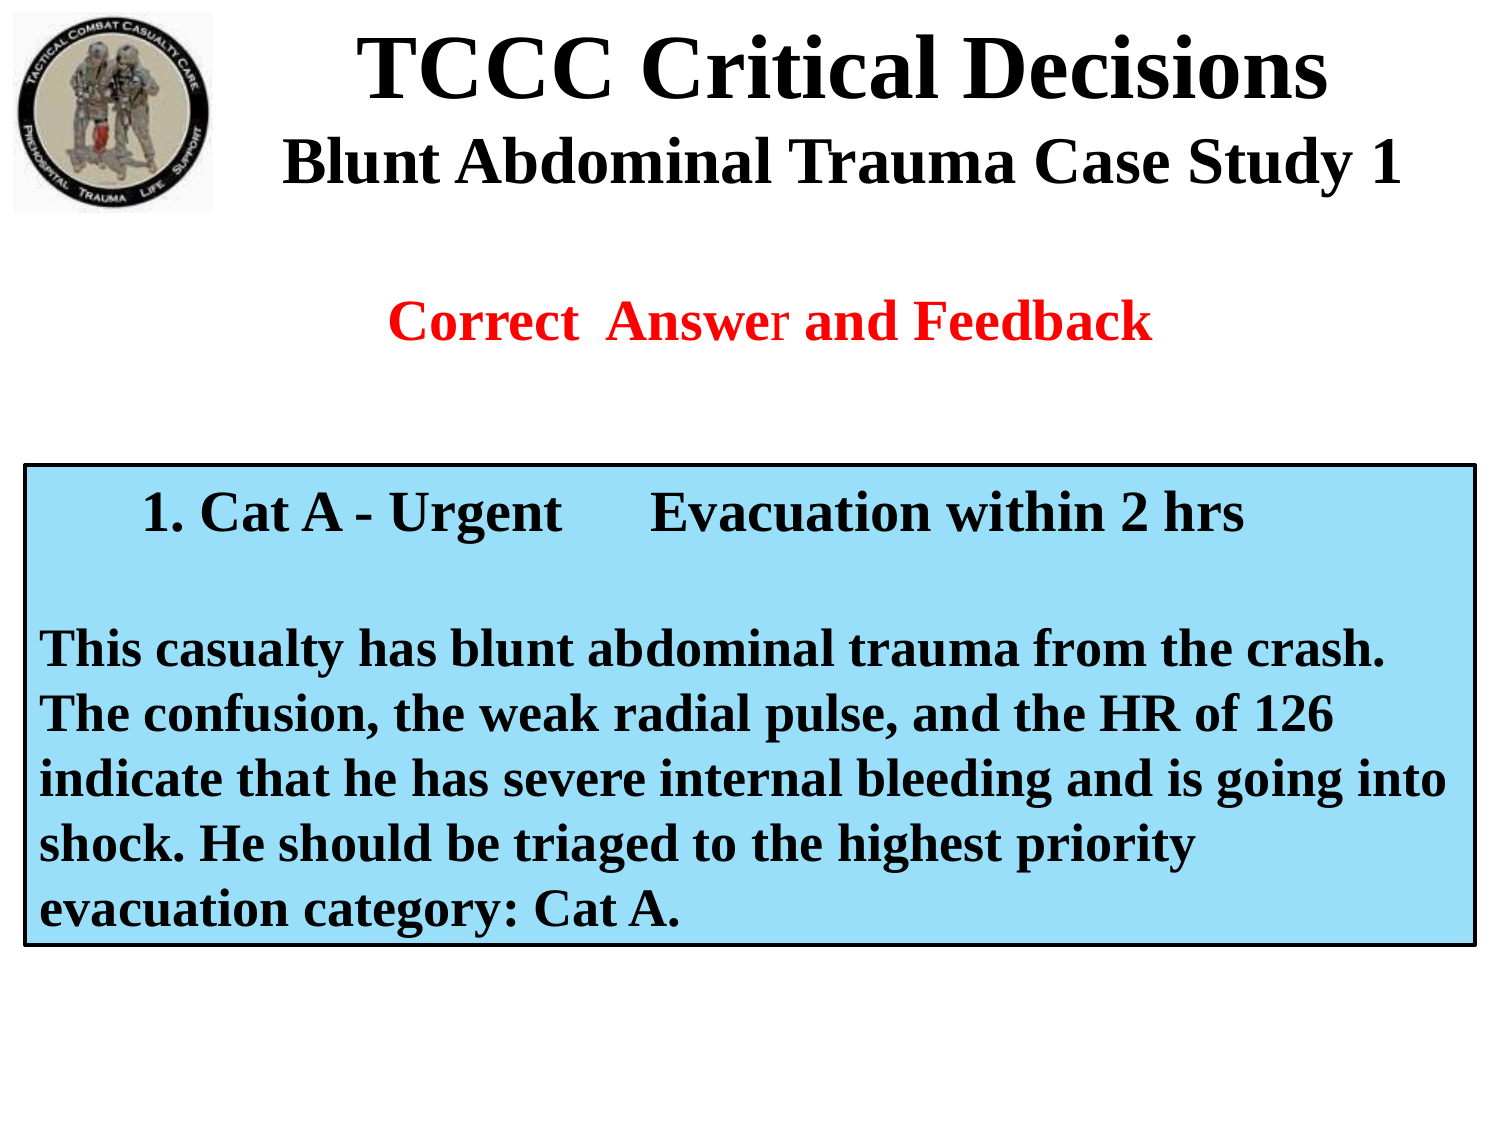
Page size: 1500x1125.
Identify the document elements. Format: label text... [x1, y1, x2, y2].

text_box 1. Cat A - Urgent Evacuation within 2 hrs This casualty has blunt abdominal trauma from the crash. The confusion, the weak radial pulse, and the HR of 126 indicate that he has severe internal bleeding and is going into shock. He should be triaged to the highest priority evacuation category: Cat A. [24, 465, 1475, 945]
picture [13, 12, 213, 213]
text_box Correct Answer and Feedback [299, 275, 1192, 360]
text_box TCCC Critical Decisions Blunt Abdominal Trauma Case Study 1 [267, 0, 1421, 205]
